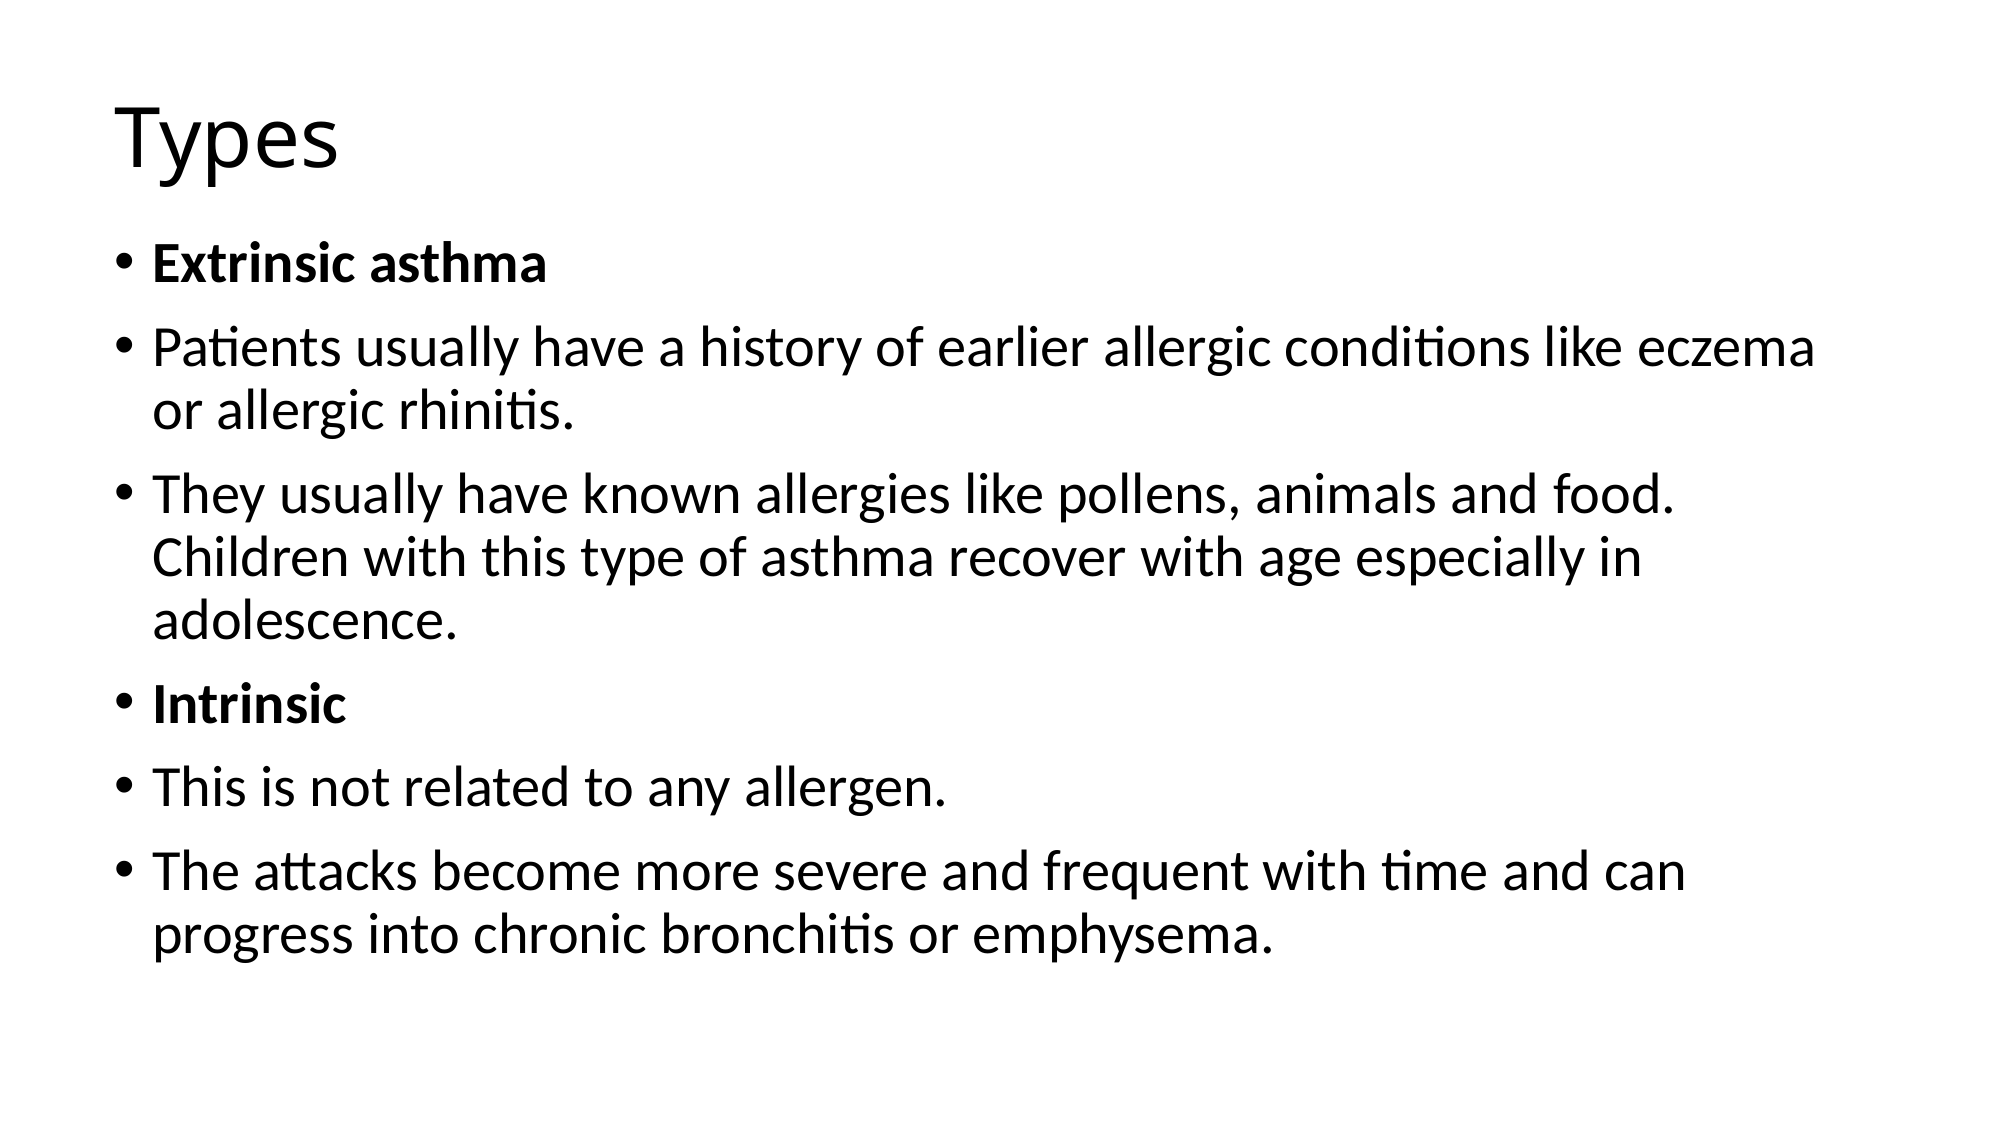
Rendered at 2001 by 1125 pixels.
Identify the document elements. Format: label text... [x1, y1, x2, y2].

list Extrinsic asthma Patients usually have a history of earlier allergic conditions like eczema or allergic rhinitis. They usually have known allergies like pollens, animals and food. Children with this type of asthma recover with age especially in adolescence. Intrinsic This is not related to any allergen. The attacks become more severe and frequent with time and can progress into chronic bronchitis or emphysema. [99, 224, 1893, 1049]
title Types [99, 84, 1736, 198]
